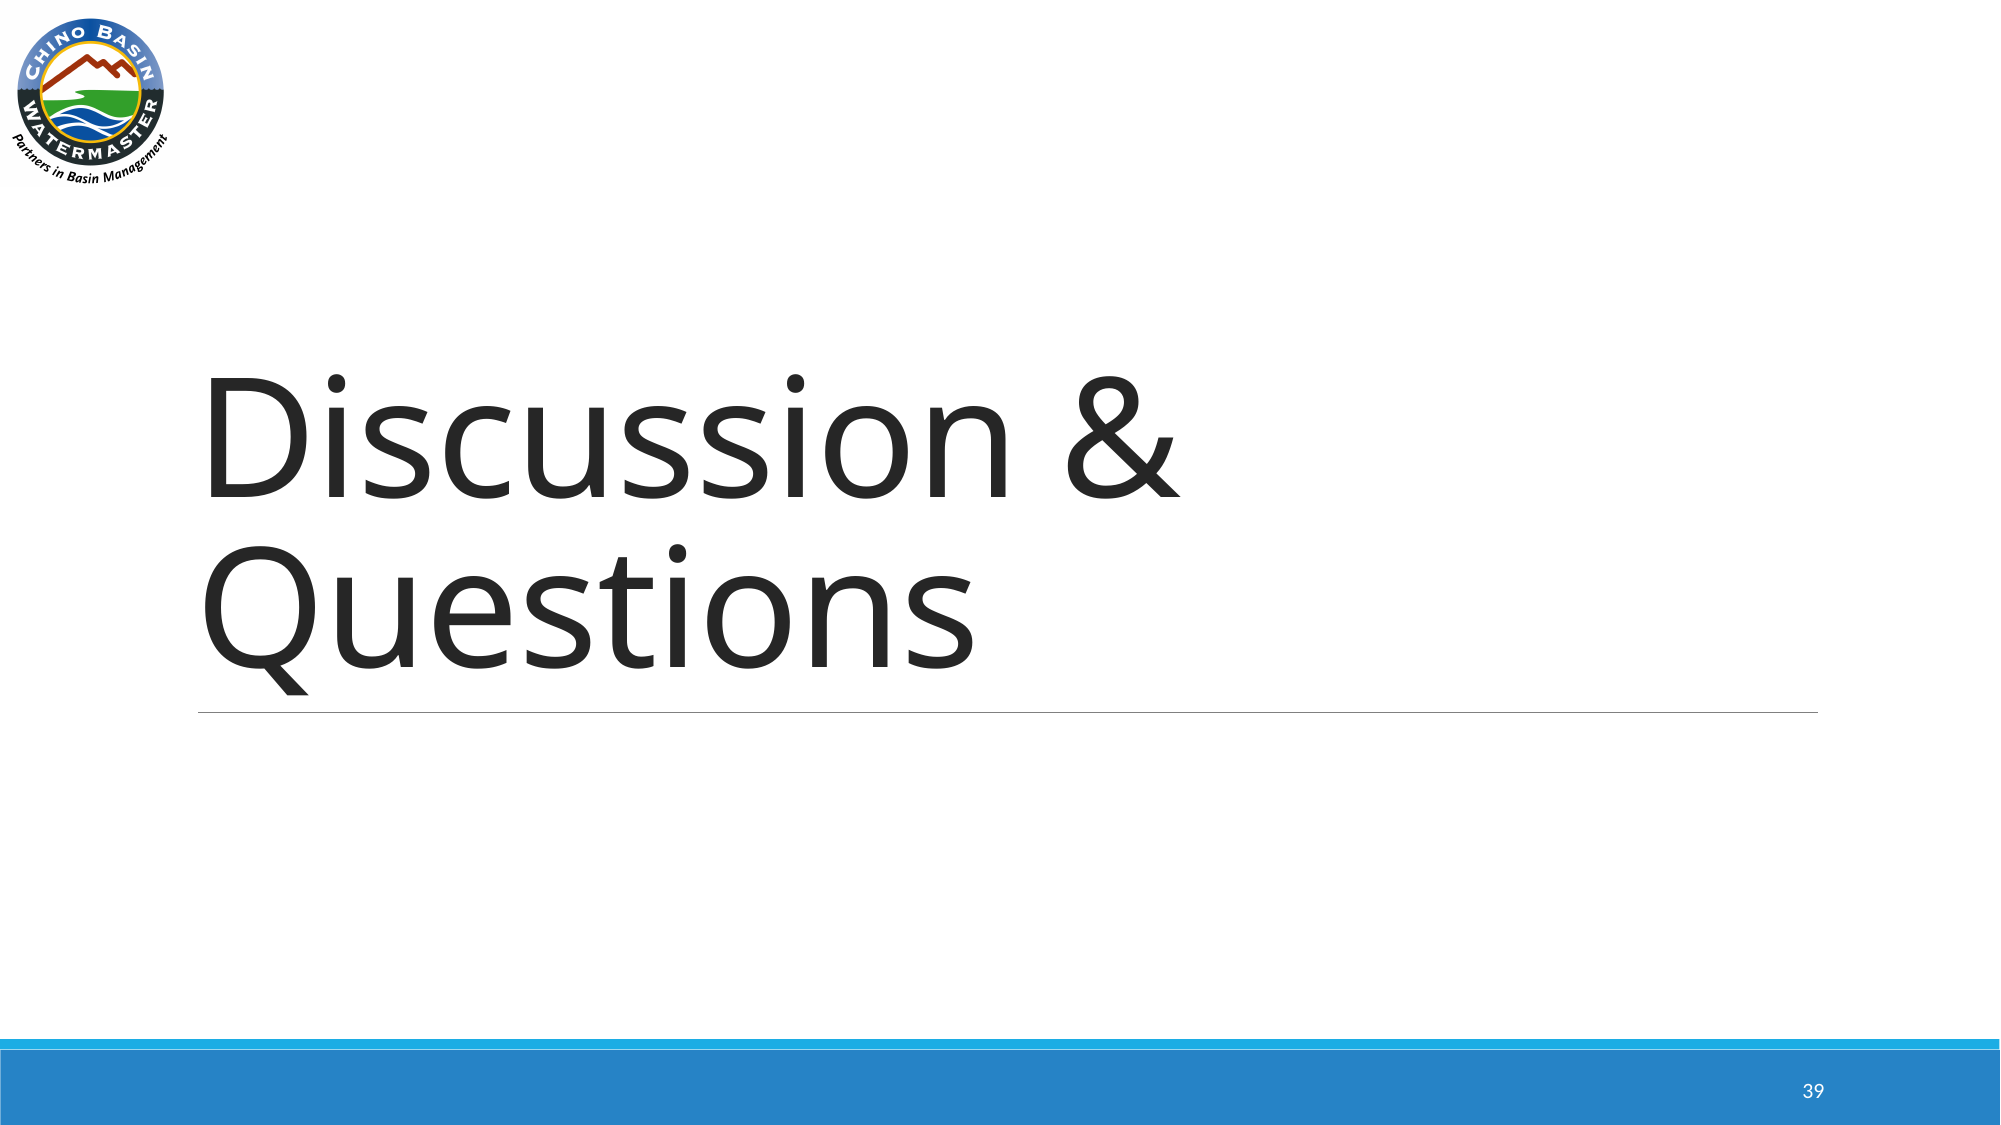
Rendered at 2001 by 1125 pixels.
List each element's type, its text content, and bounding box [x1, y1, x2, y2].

title Discussion & Questions [180, 124, 1830, 710]
slide_number 39 [1624, 1059, 1840, 1120]
picture [0, 0, 180, 187]
